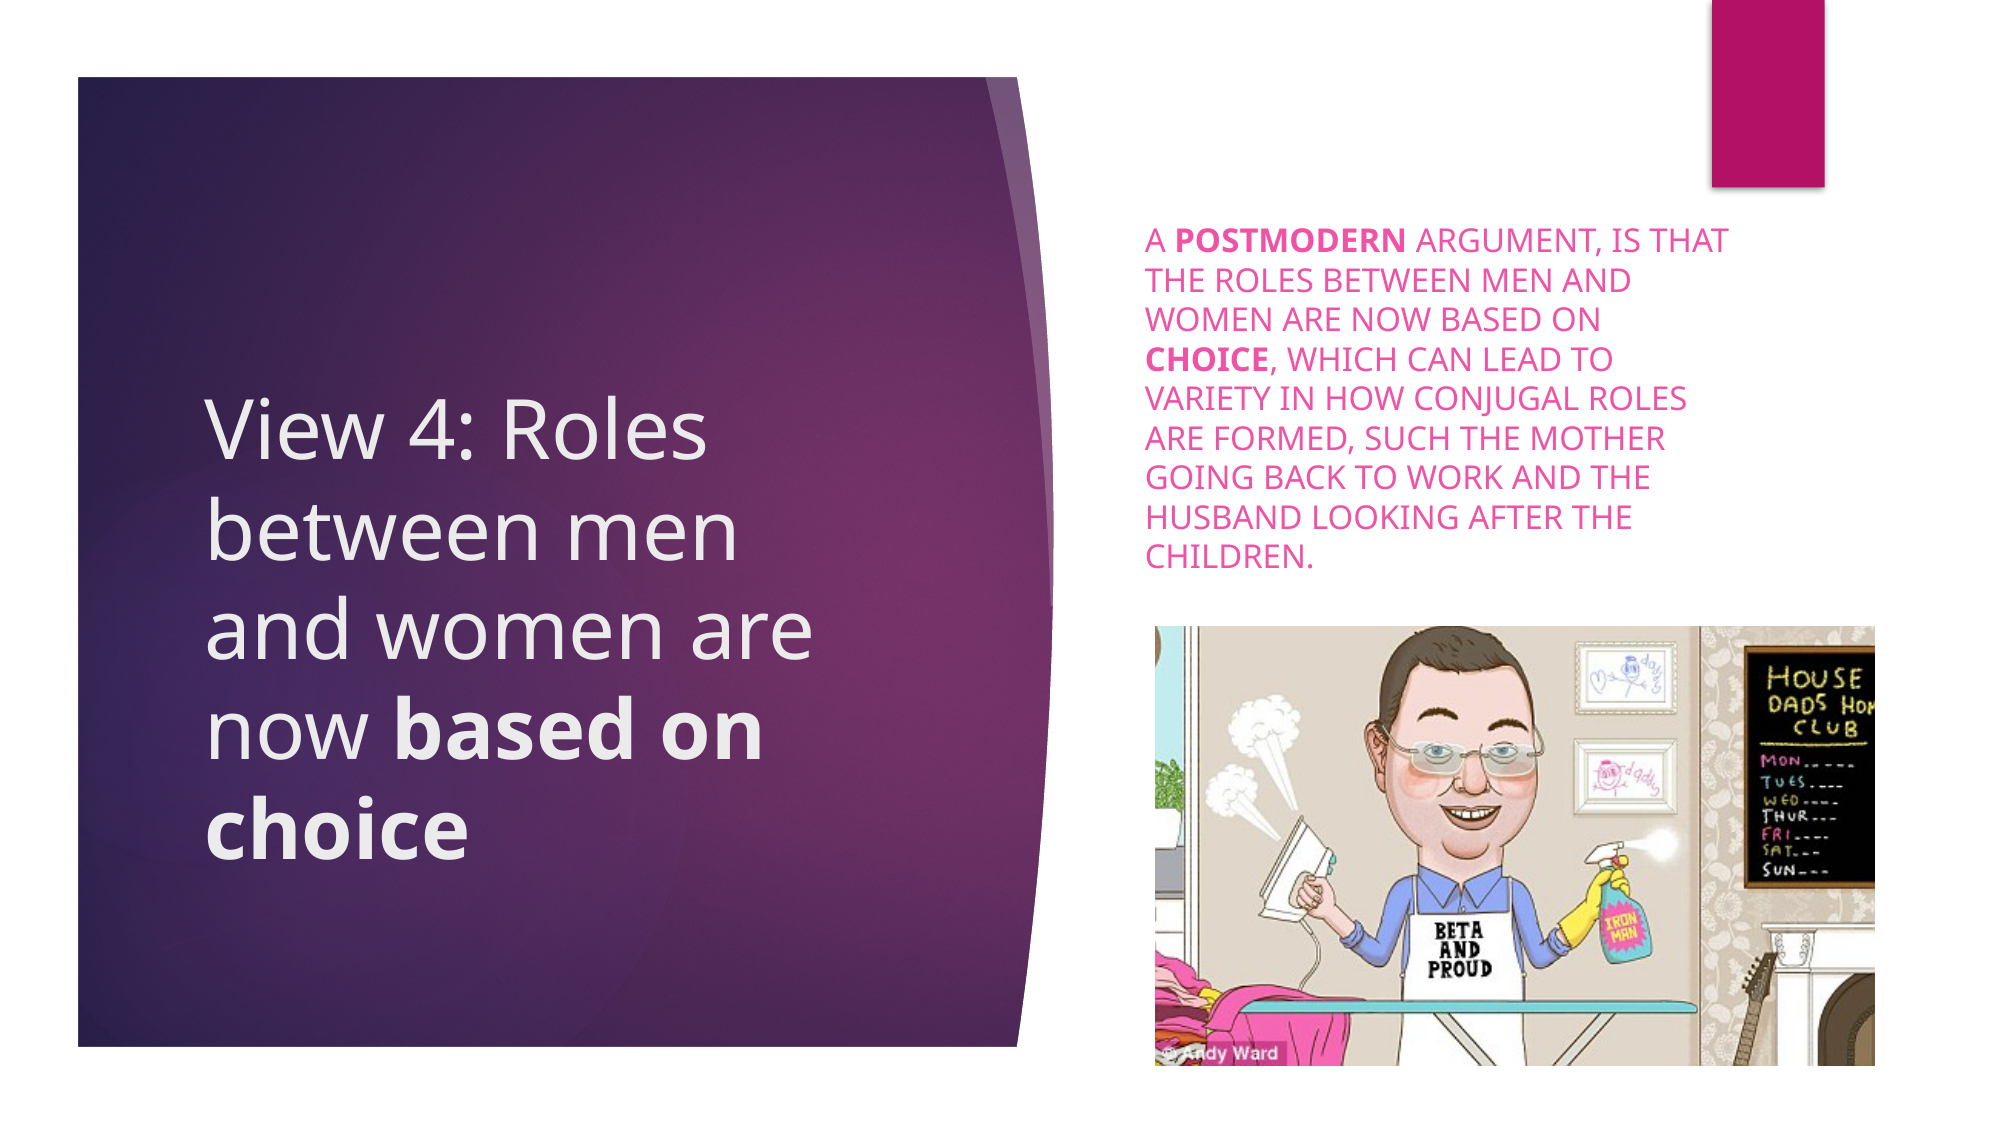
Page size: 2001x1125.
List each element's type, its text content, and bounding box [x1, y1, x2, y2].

list a postmodern argument, is that the roles between men and women are now based on choice, which can lead to variety in how conjugal roles are formed, such the mother going back to work and the husband looking after the children. [1129, 212, 1747, 587]
title View 4: Roles between men and women are now based on choice [189, 439, 904, 814]
picture [1155, 626, 1875, 1067]
